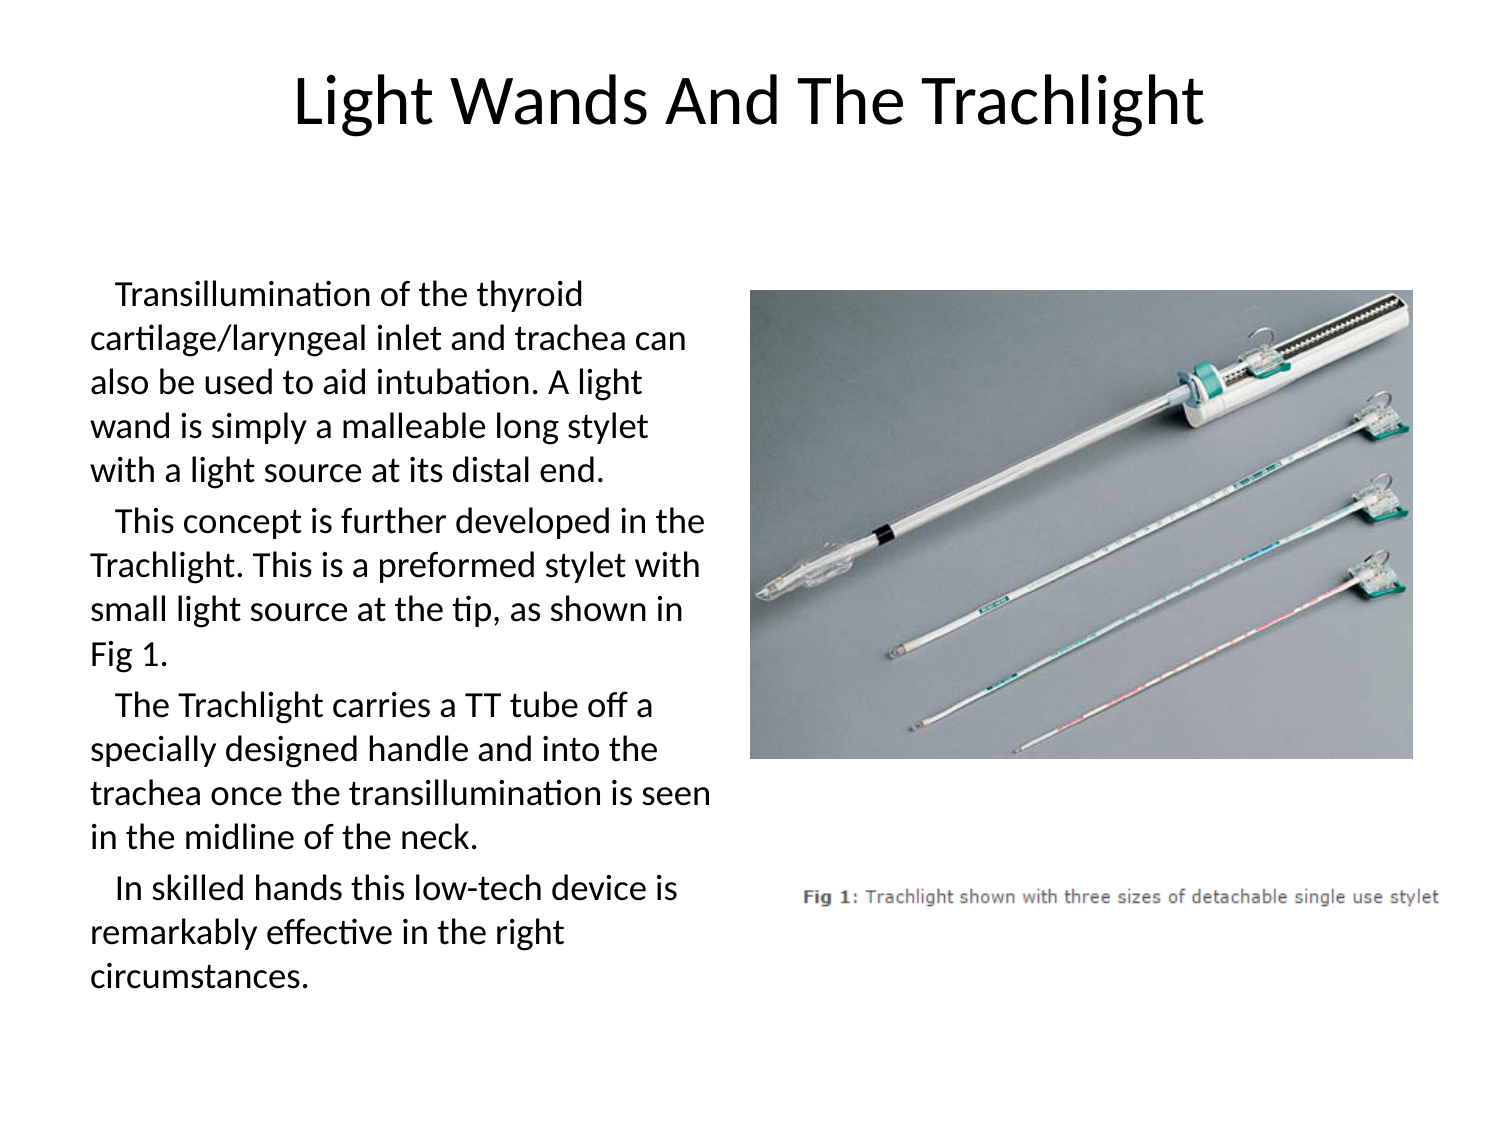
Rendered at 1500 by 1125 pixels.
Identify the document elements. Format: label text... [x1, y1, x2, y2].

picture [800, 880, 1445, 913]
title Light Wands And The Trachlight [75, 45, 1425, 233]
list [749, 290, 1413, 760]
list Transillumination of the thyroid cartilage/laryngeal inlet and trachea can also be used to aid intubation. A light wand is simply a malleable long stylet with a light source at its distal end. This concept is further developed in the Trachlight. This is a preformed stylet with small light source at the tip, as shown in Fig 1. The Trachlight carries a TT tube off a specially designed handle and into the trachea once the transillumination is seen in the midline of the neck. In skilled hands this low-tech device is remarkably effective in the right circumstances. [75, 262, 738, 1005]
